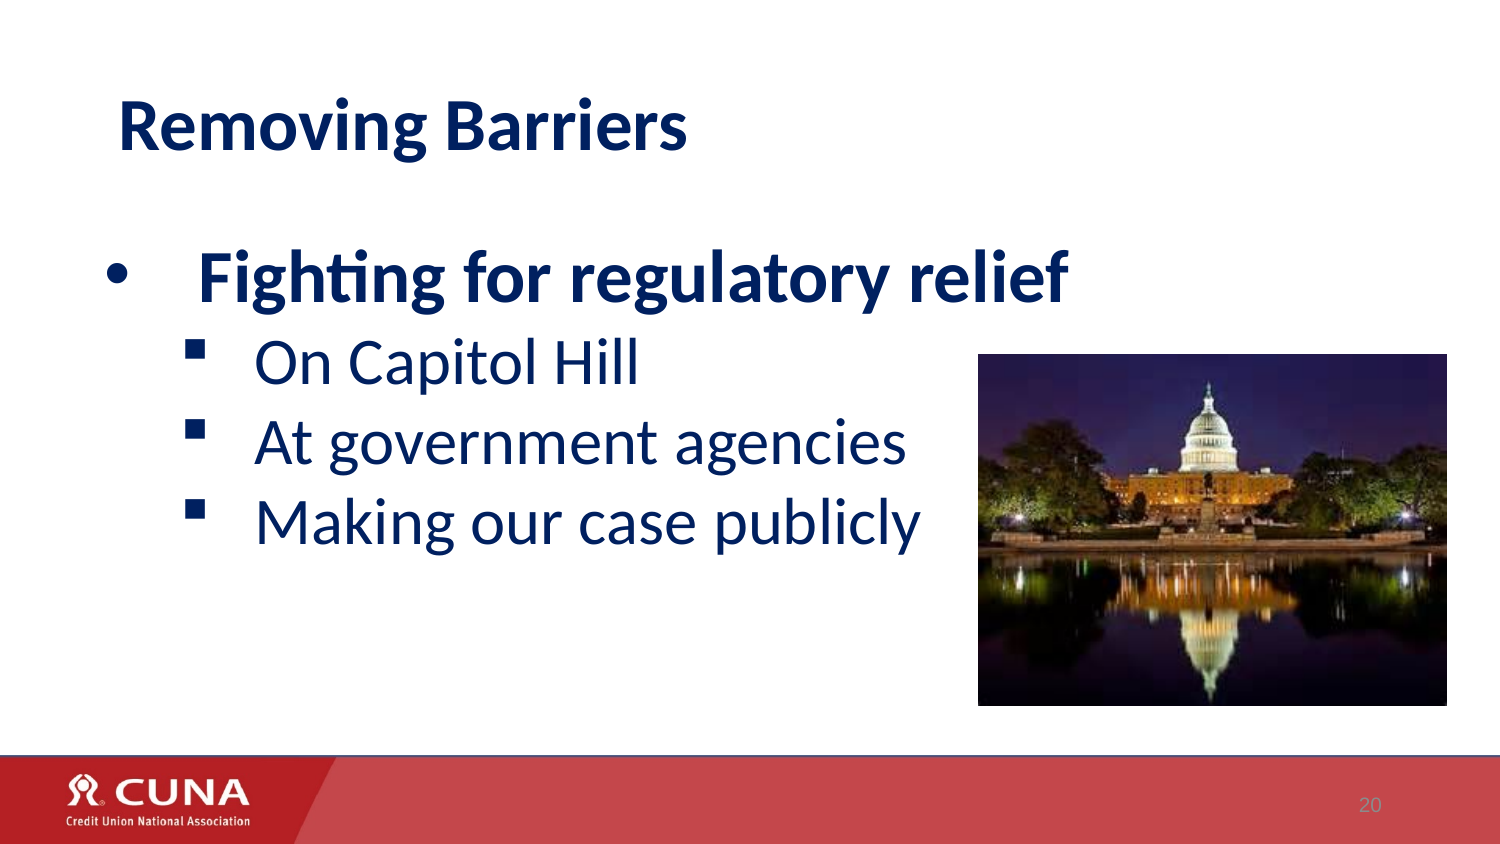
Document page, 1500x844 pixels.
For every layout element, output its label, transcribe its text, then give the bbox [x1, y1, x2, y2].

picture [977, 354, 1447, 707]
text_box Fighting for regulatory relief On Capitol Hill At government agencies Making our case publicly [90, 220, 1163, 566]
picture [0, 756, 1500, 844]
title Removing Barriers [103, 44, 1397, 208]
